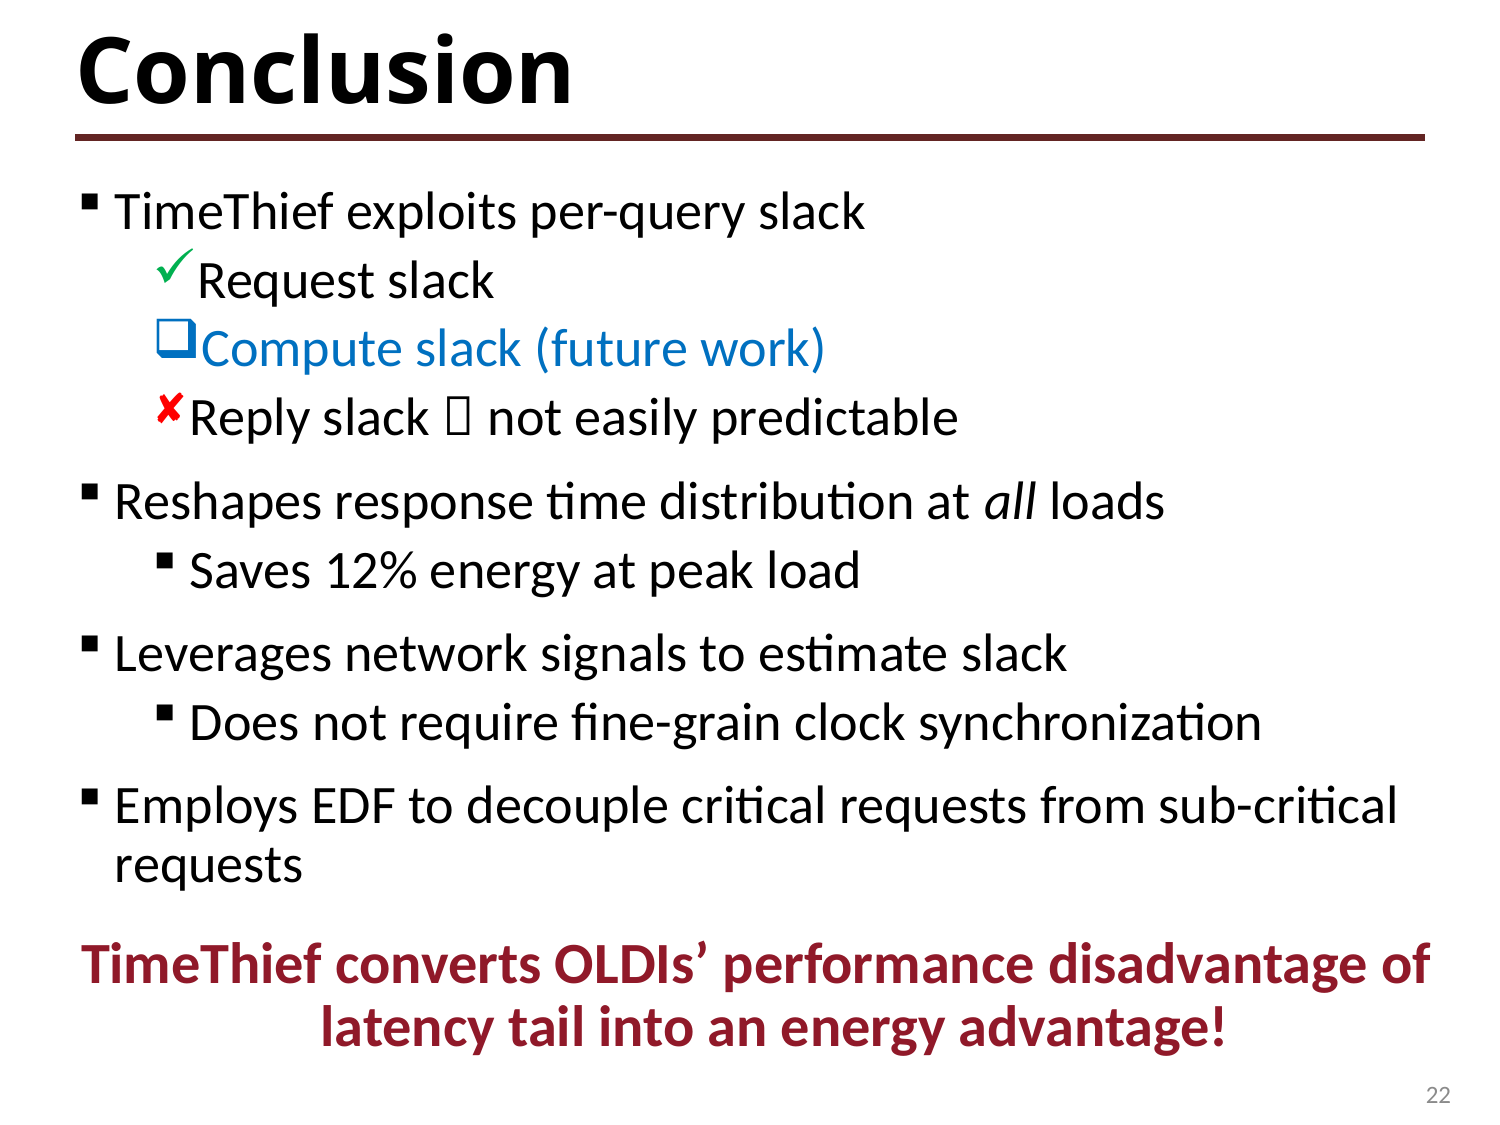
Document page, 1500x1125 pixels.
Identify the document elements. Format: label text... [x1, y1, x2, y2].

title Conclusion [60, 11, 1450, 137]
list TimeThief converts OLDIs’ performance disadvantage of latency tail into an energy advantage! [62, 924, 1450, 1068]
list TimeThief exploits per-query slack Request slack Compute slack (future work) Reply slack  not easily predictable Reshapes response time distribution at all loads Saves 12% energy at peak load Leverages network signals to estimate slack Does not require fine-grain clock synchronization Employs EDF to decouple critical requests from sub-critical requests [62, 174, 1450, 924]
slide_number 22 [1345, 1070, 1467, 1116]
